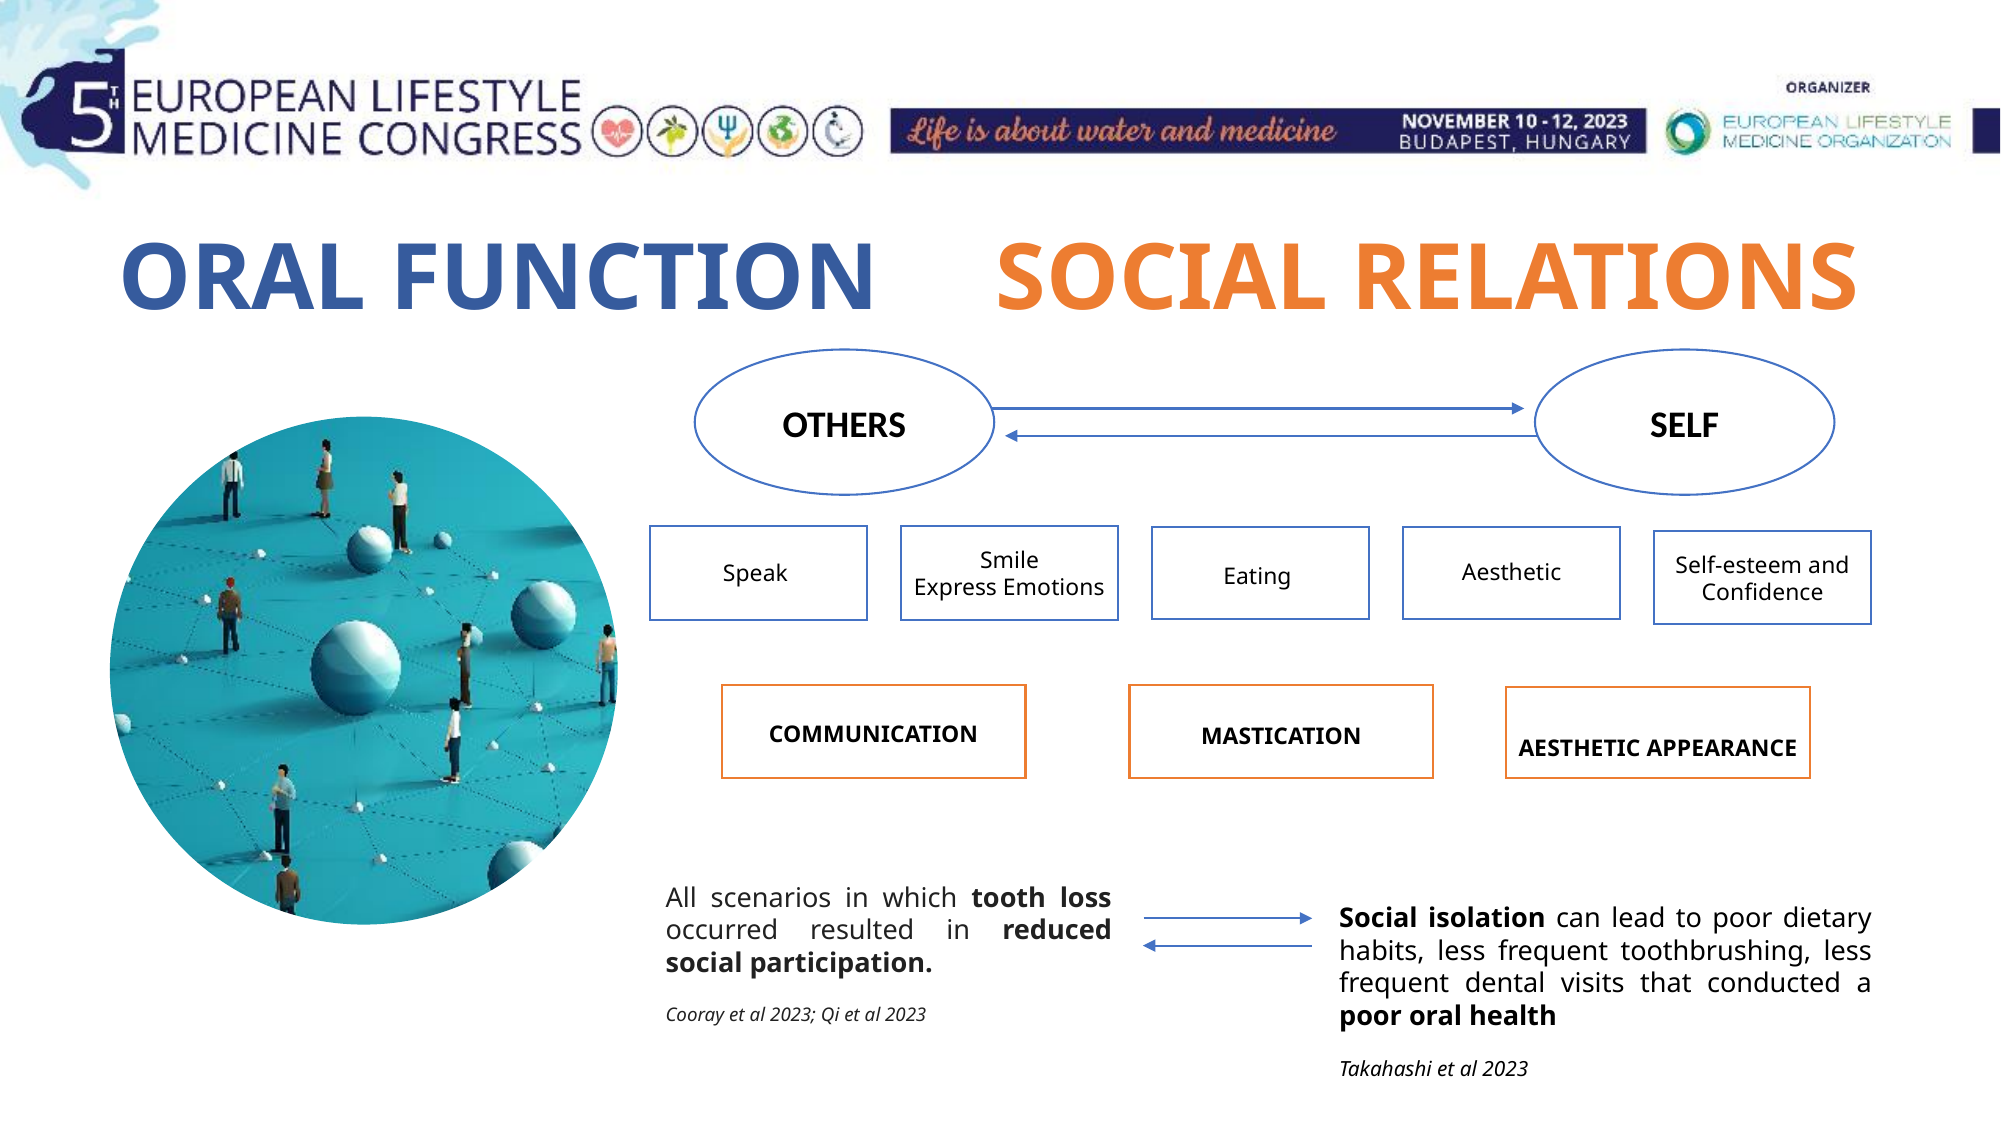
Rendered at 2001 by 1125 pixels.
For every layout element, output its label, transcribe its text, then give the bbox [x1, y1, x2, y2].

text_box [1143, 912, 1313, 925]
text_box [1004, 429, 1534, 443]
text_box All scenarios in which tooth loss occurred resulted in reduced social participation. Cooray et al 2023; Qi et al 2023 [658, 872, 1120, 1033]
text_box [1506, 686, 1811, 779]
text_box Speak [650, 551, 866, 594]
text_box [1142, 939, 1312, 952]
text_box [900, 526, 1119, 620]
text_box [649, 526, 868, 620]
text_box AESTHETIC APPEARANCE [1507, 725, 1809, 768]
text_box [1129, 684, 1434, 779]
picture [0, 0, 2001, 1125]
text_box Social isolation can lead to poor dietary habits, less frequent toothbrushing, less frequent dental visits that conducted a poor oral health Takahashi et al 2023 [1331, 892, 1880, 1088]
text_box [694, 349, 995, 495]
text_box Aesthetic [1403, 550, 1620, 593]
text_box [1402, 527, 1621, 619]
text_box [1653, 530, 1872, 625]
text_box COMMUNICATION [722, 711, 1025, 755]
text_box [721, 684, 1026, 779]
text_box [995, 402, 1525, 415]
text_box Eating [1152, 554, 1369, 597]
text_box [1534, 349, 1835, 495]
text_box ORAL FUNCTION & SOCIAL RELATIONS [110, 209, 1927, 382]
text_box Smile Express Emotions [901, 537, 1118, 608]
text_box [1151, 527, 1370, 619]
text_box MASTICATION [1130, 713, 1433, 757]
